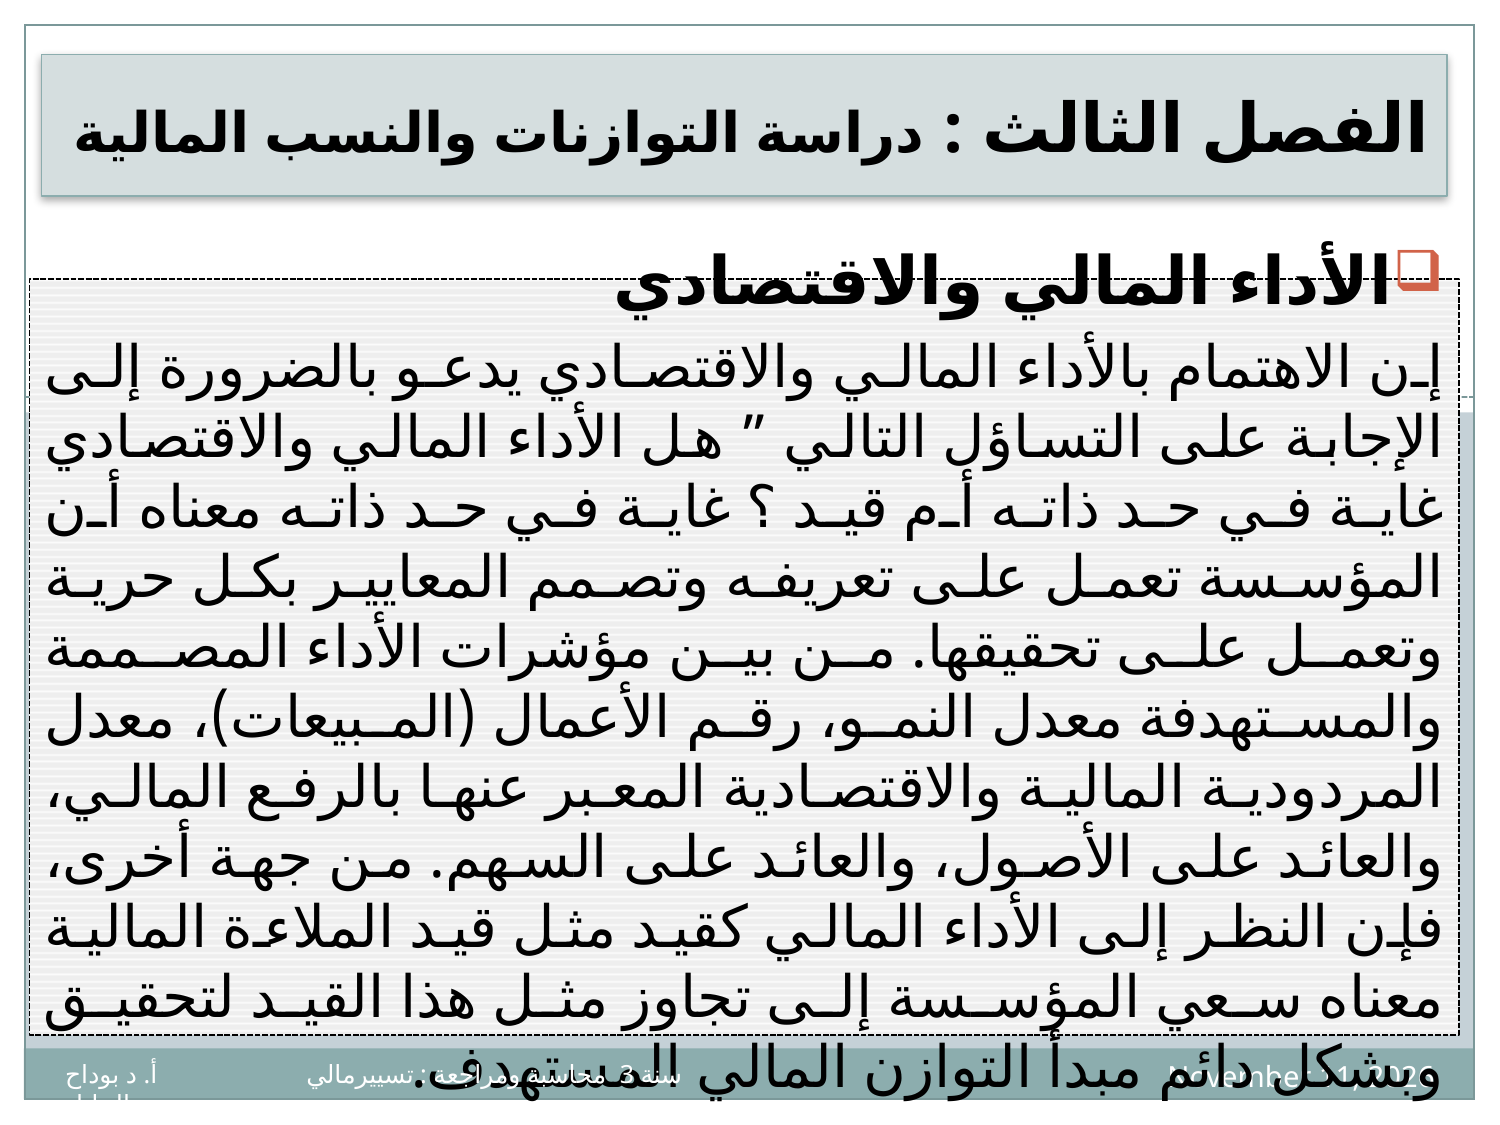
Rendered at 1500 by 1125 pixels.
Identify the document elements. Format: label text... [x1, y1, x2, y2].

subtitle الأداء المالي والاقتصادي إن الاهتمام بالأداء المالي والاقتصادي يدعو بالضرورة إلى الإجابة على التساؤل التالي ” هل الأداء المالي والاقتصادي غاية في حد ذاته أم قيد ؟ غاية في حد ذاته معناه أن المؤسسة تعمل على تعريفه وتصمم المعايير بكل حرية وتعمل على تحقيقها. من بين مؤشرات الأداء المصممة والمستهدفة معدل النمو، رقم الأعمال (المبيعات)، معدل المردودية المالية والاقتصادية المعبر عنها بالرفع المالي، والعائد على الأصول، والعائد على السهم. من جهة أخرى، فإن النظر إلى الأداء المالي كقيد مثل قيد الملاءة المالية معناه سعي المؤسسة إلى تجاوز مثل هذا القيد لتحقيق وبشكل دائم مبدأ التوازن المالي المستهدف. [29, 278, 1460, 1036]
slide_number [950, 1050, 1450, 1111]
slide_number 6 [712, 360, 788, 434]
title الفصل الثالث : دراسة التوازنات والنسب المالية [41, 54, 1448, 197]
footer سنة 3 محاسبة ومراجعة : تسييرمالي أ. د بوداح عبدالجليل [50, 1051, 750, 1112]
